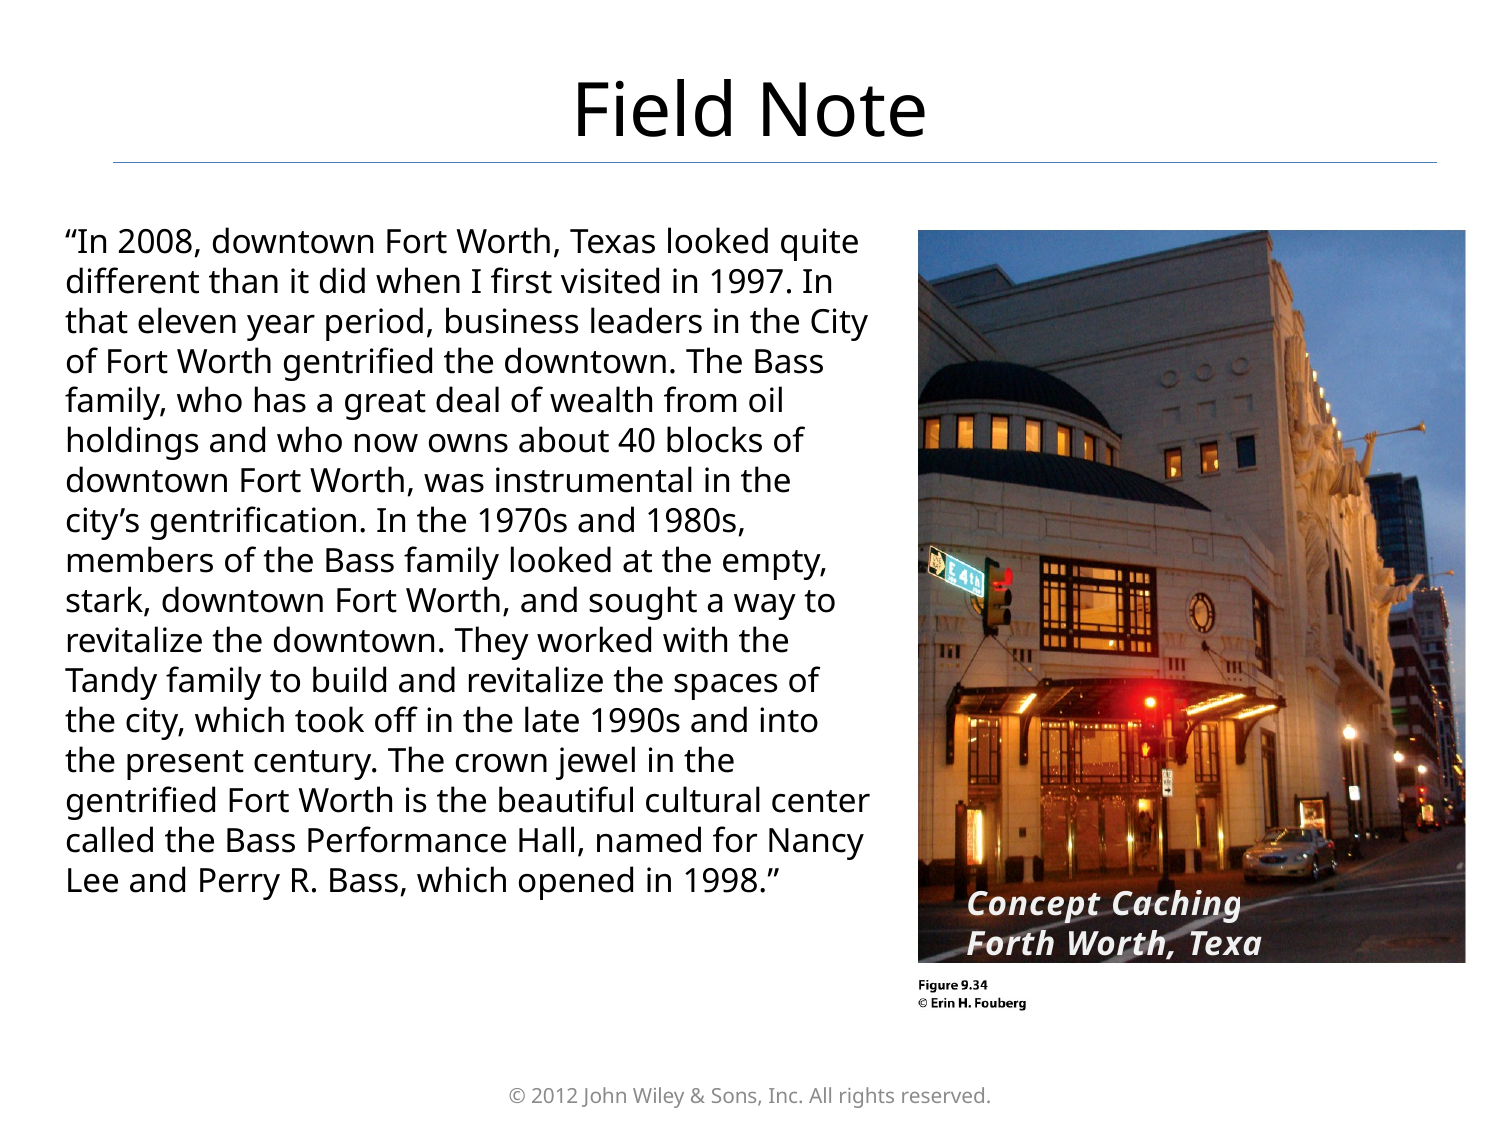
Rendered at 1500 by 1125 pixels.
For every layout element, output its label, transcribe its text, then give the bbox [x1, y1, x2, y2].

footer © 2012 John Wiley & Sons, Inc. All rights reserved. [387, 1065, 1113, 1125]
title Field Note [74, 12, 1426, 201]
list “In 2008, downtown Fort Worth, Texas looked quite different than it did when I first visited in 1997. In that eleven year period, business leaders in the City of Fort Worth gentrified the downtown. The Bass family, who has a great deal of wealth from oil holdings and who now owns about 40 blocks of downtown Fort Worth, was instrumental in the city’s gentrification. In the 1970s and 1980s, members of the Bass family looked at the empty, stark, downtown Fort Worth, and sought a way to revitalize the downtown. They worked with the Tandy family to build and revitalize the spaces of the city, which took off in the late 1990s and into the present century. The crown jewel in the gentrified Fort Worth is the beautiful cultural center called the Bass Performance Hall, named for Nancy Lee and Perry R. Bass, which opened in 1998.” [49, 212, 888, 1026]
picture [912, 224, 1471, 1013]
